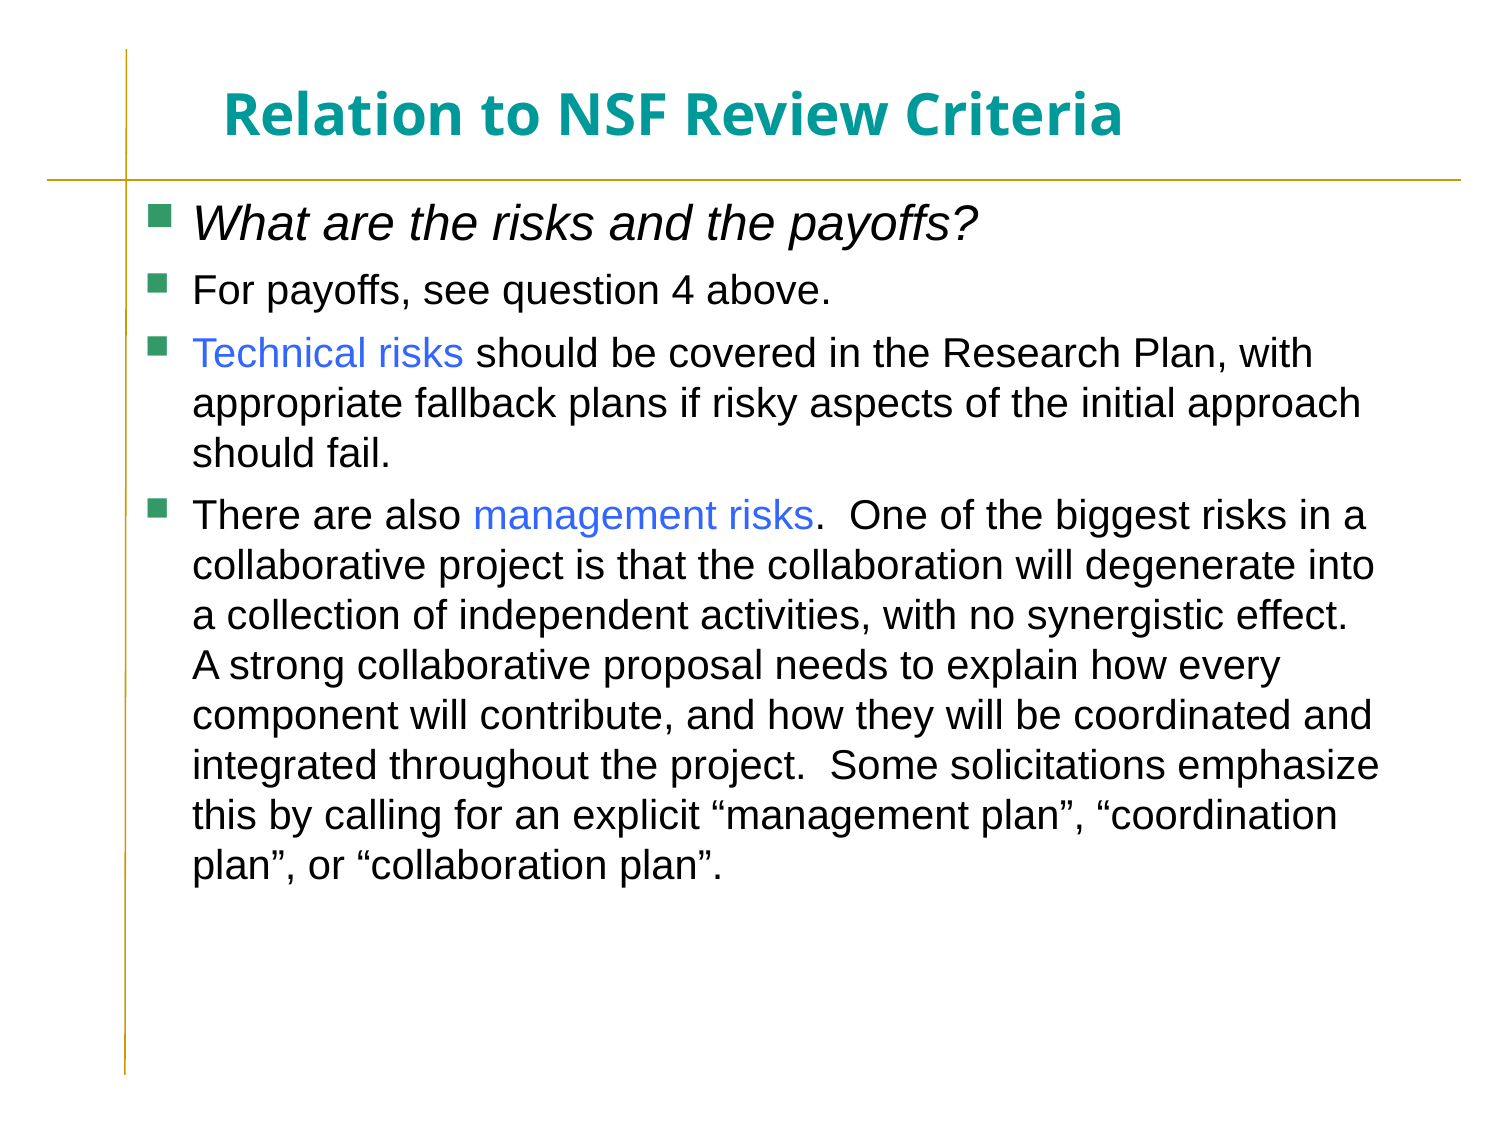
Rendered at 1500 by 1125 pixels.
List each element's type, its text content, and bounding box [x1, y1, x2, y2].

list What are the risks and the payoffs? For payoffs, see question 4 above. Technical risks should be covered in the Research Plan, with appropriate fallback plans if risky aspects of the initial approach should fail. There are also management risks. One of the biggest risks in a collaborative project is that the collaboration will degenerate into a collection of independent activities, with no synergistic effect. A strong collaborative proposal needs to explain how every component will contribute, and how they will be coordinated and integrated throughout the project. Some solicitations emphasize this by calling for an explicit “management plan”, “coordination plan”, or “collaboration plan”. [129, 182, 1398, 1056]
title Relation to NSF Review Criteria [206, 42, 1395, 181]
